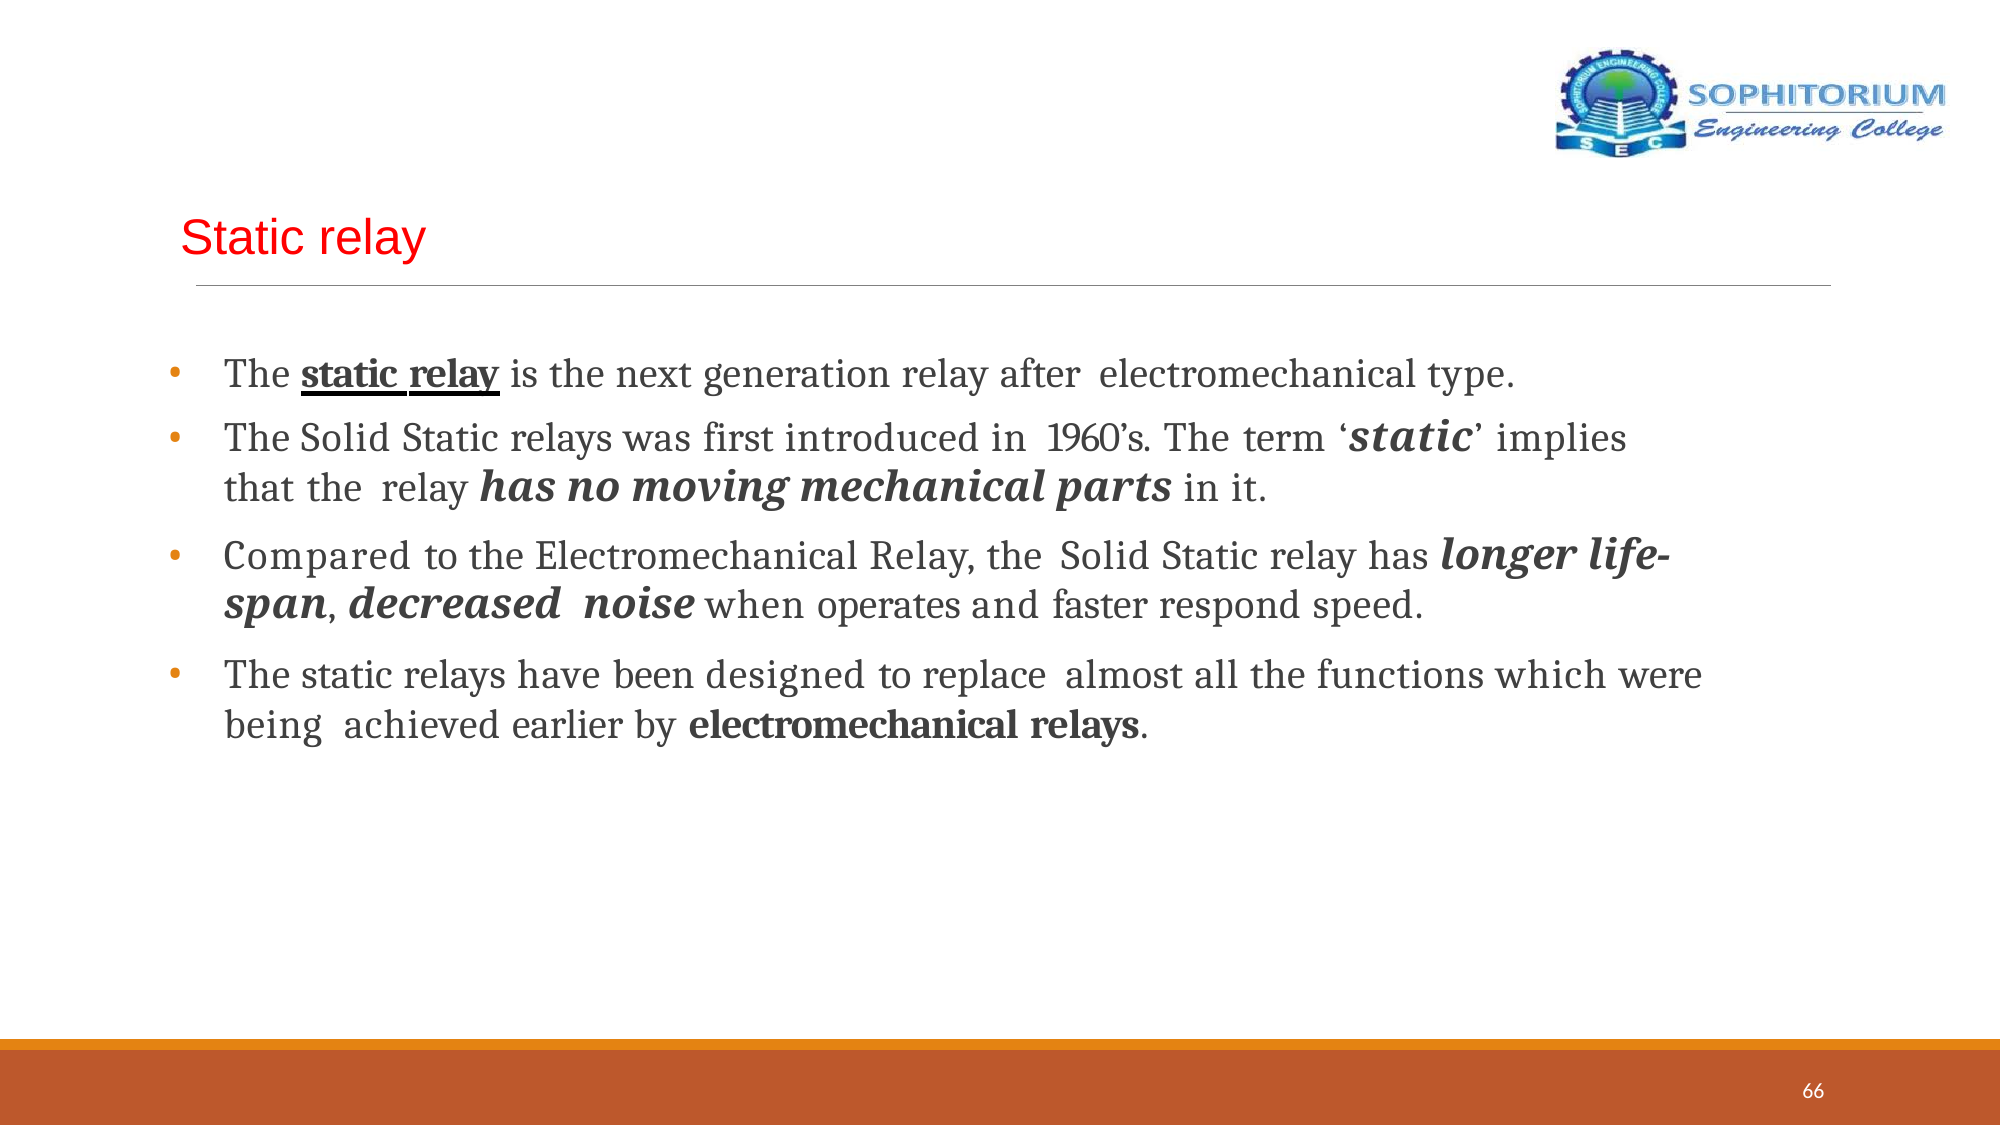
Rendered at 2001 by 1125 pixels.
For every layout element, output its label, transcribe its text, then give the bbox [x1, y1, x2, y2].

list The static relay is the next generation relay after electromechanical type. The Solid Static relays was first introduced in 1960’s. The term ‘static’ implies that the relay has no moving mechanical parts in it. Compared to the Electromechanical Relay, the Solid Static relay has longer life-span, decreased noise when operates and faster respond speed. The static relays have been designed to replace almost all the functions which were being achieved earlier by electromechanical relays. [165, 318, 1751, 976]
picture [1555, 46, 1951, 158]
text_box Static relay [165, 196, 1406, 272]
slide_number 66 [1624, 1059, 1840, 1120]
